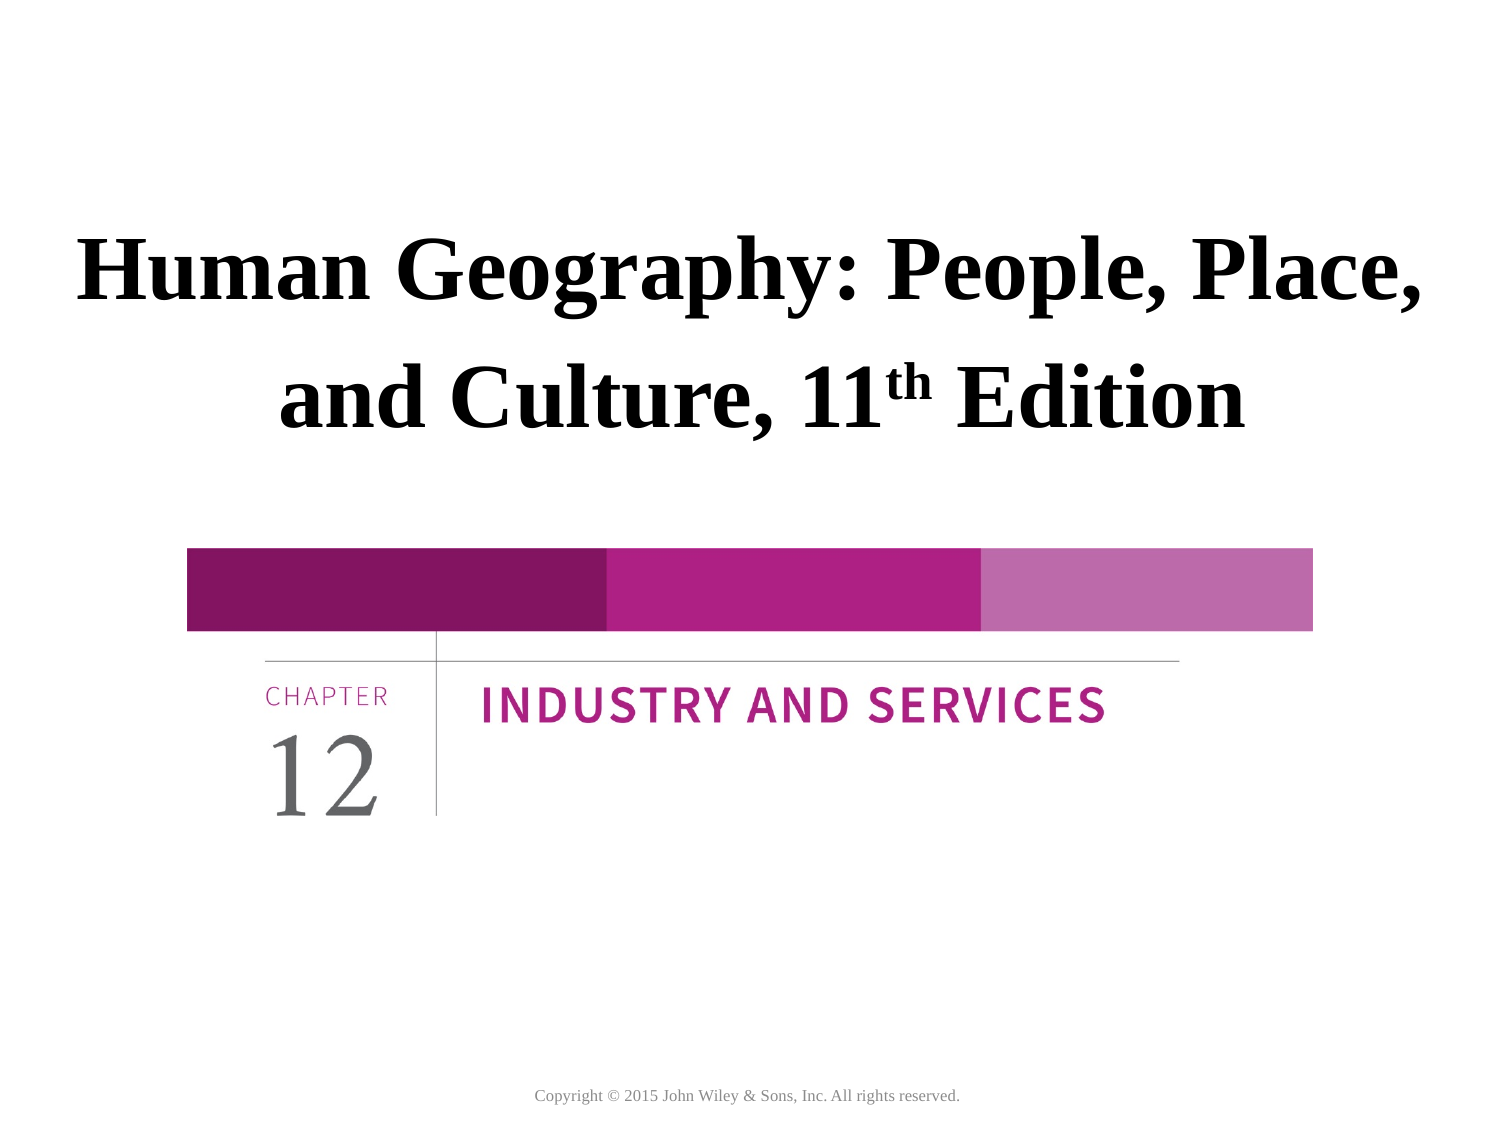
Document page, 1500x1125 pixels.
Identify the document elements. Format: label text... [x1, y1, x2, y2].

picture [187, 548, 1313, 816]
list Human Geography: People, Place, and Culture, 11th Edition [49, 199, 1476, 943]
footer Copyright © 2015 John Wiley & Sons, Inc. All rights reserved. [368, 1065, 1132, 1125]
